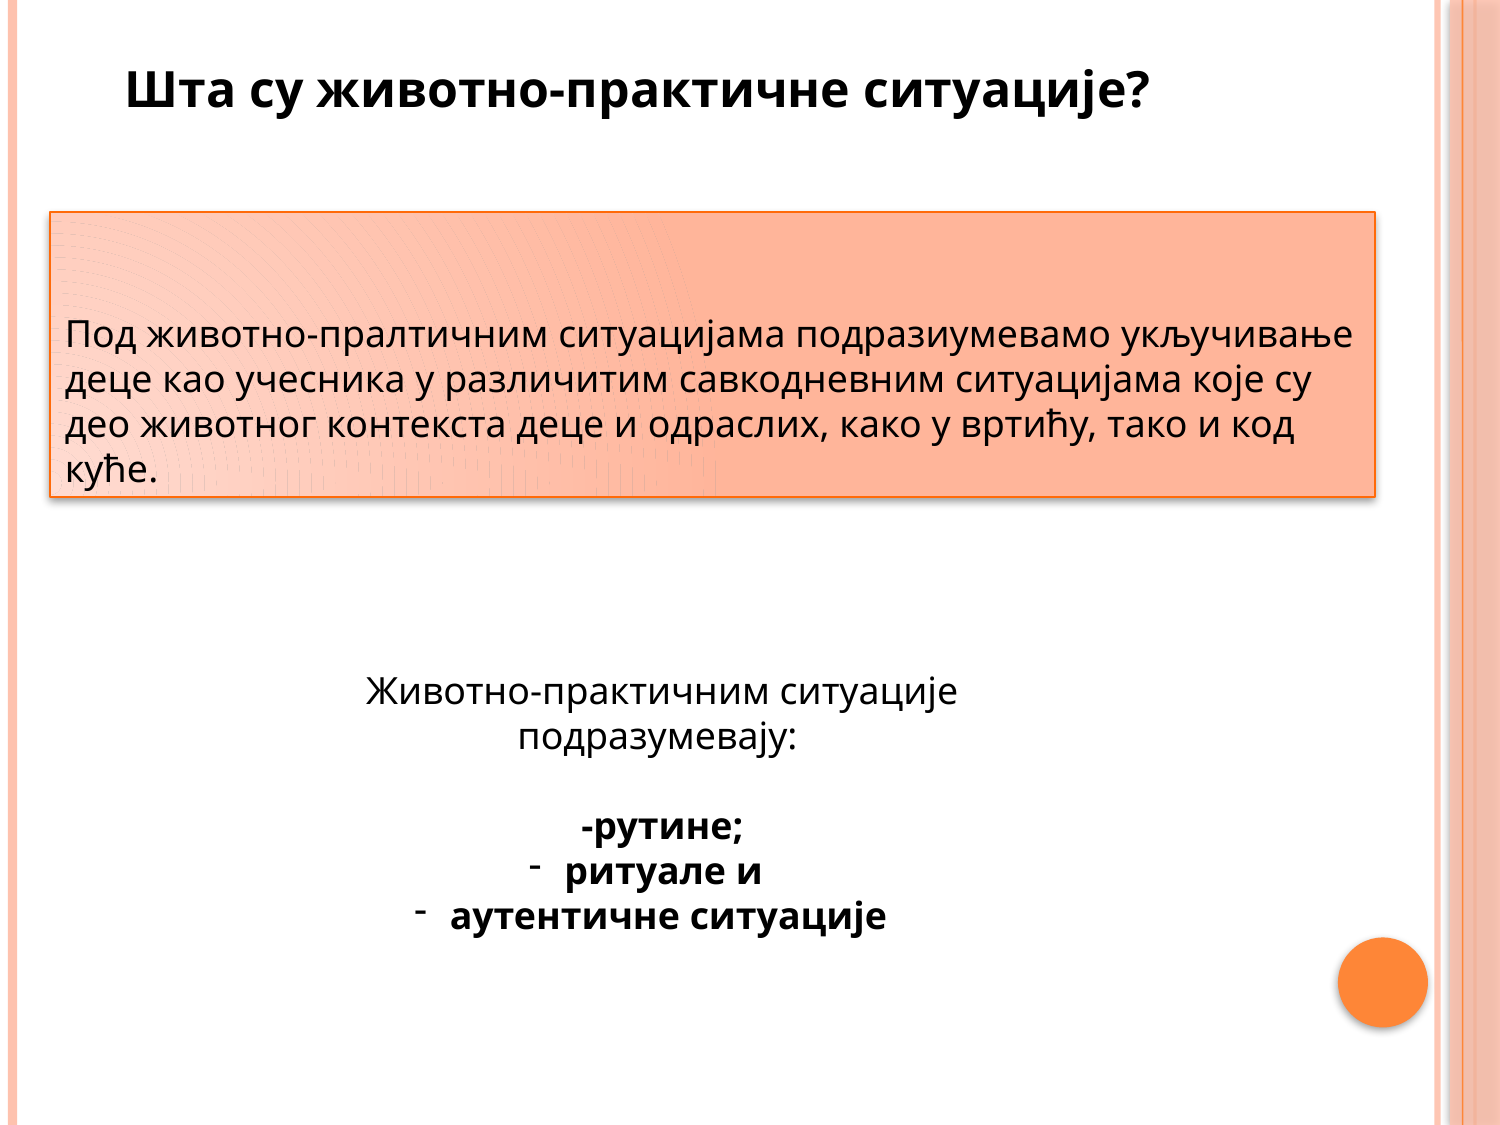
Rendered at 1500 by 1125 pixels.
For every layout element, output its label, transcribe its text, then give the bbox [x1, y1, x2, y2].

text_box Животно-практичним ситуације подразумевају: -рутине; ритуале и аутентичне ситуације [212, 524, 1113, 1080]
text_box Шта су животно-практичне ситуације? [87, 49, 1175, 210]
text_box Под животно-пралтичним ситуацијама подразиумевамо укључивање деце као учесника у различитим савкодневним ситуацијама које су део животног контекста деце и одраслих, како у вртићу, тако и код куће. [49, 211, 1376, 498]
